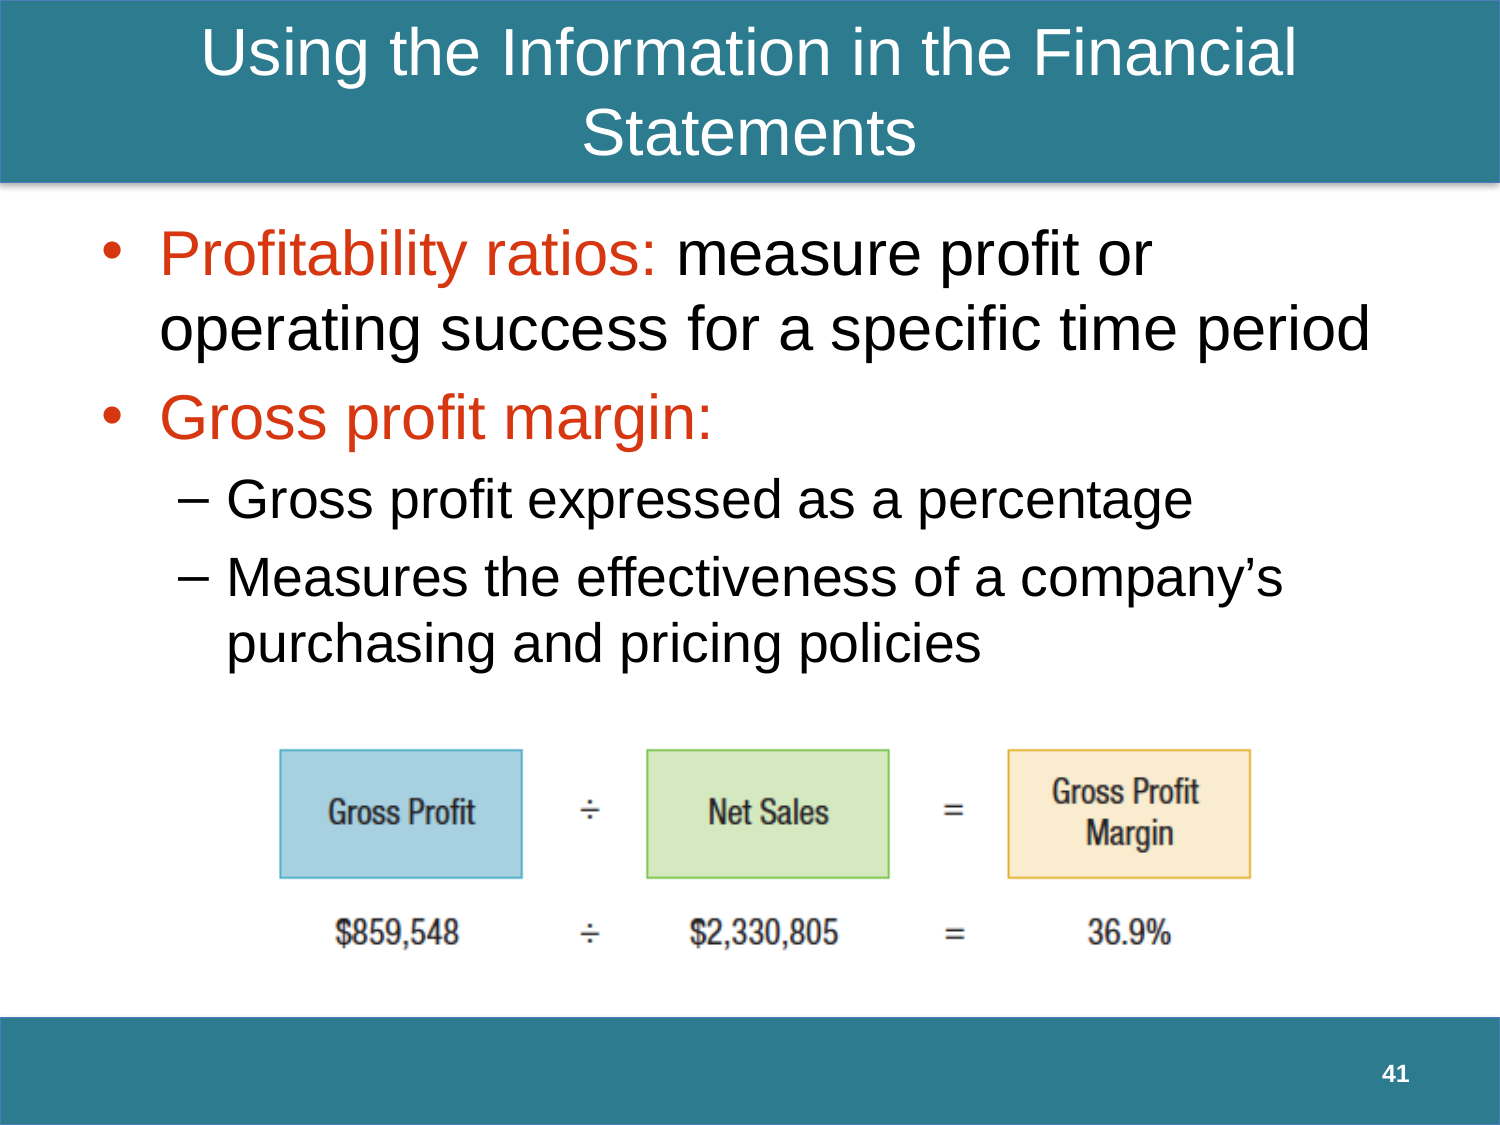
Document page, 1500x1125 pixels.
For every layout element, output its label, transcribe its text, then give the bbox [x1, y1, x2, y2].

title Using the Information in the Financial Statements [75, 0, 1425, 183]
list Profitability ratios: measure profit or operating success for a specific time period Gross profit margin: Gross profit expressed as a percentage Measures the effectiveness of a company’s purchasing and pricing policies [86, 204, 1419, 690]
slide_number 41 [1074, 1042, 1425, 1103]
picture [263, 729, 1272, 975]
